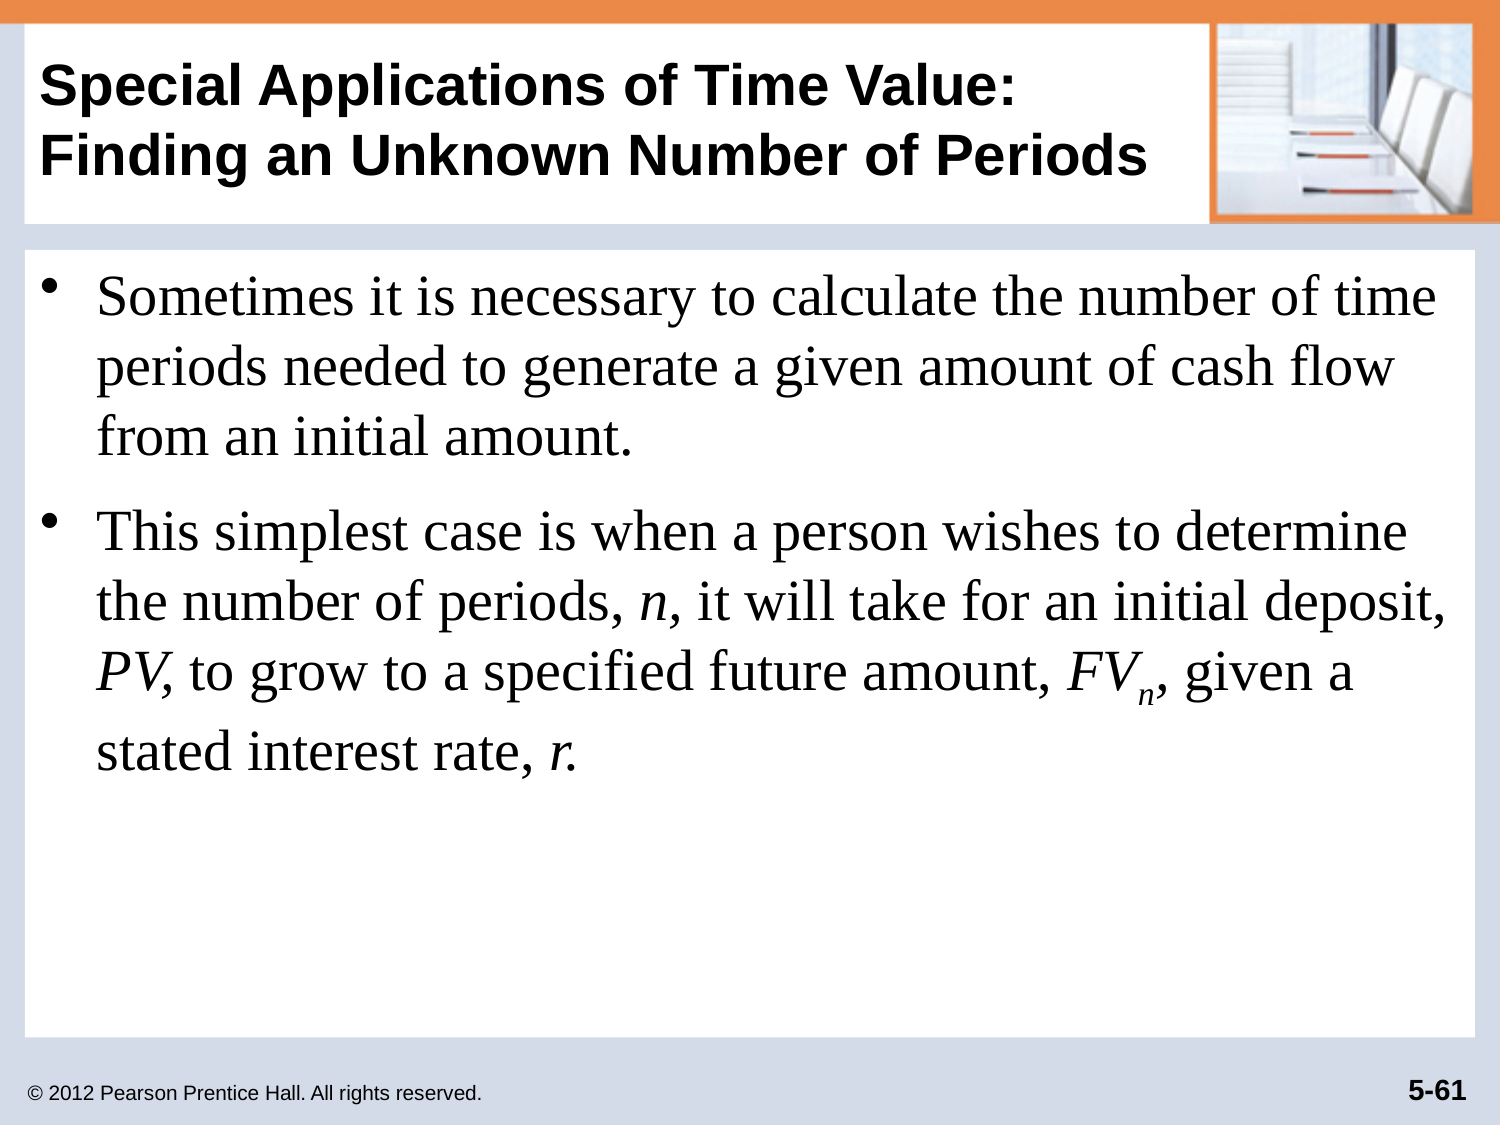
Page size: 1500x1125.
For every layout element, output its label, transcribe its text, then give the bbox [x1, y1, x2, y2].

picture [0, 0, 1500, 224]
slide_number 5-61 [1331, 1038, 1482, 1114]
title Special Applications of Time Value: Finding an Unknown Number of Periods [24, 39, 1201, 195]
footer © 2012 Pearson Prentice Hall. All rights reserved. [12, 1037, 938, 1113]
list Sometimes it is necessary to calculate the number of time periods needed to generate a given amount of cash flow from an initial amount. This simplest case is when a person wishes to determine the number of periods, n, it will take for an initial deposit, PV, to grow to a specified future amount, FVn, given a stated interest rate, r. [24, 249, 1476, 1013]
